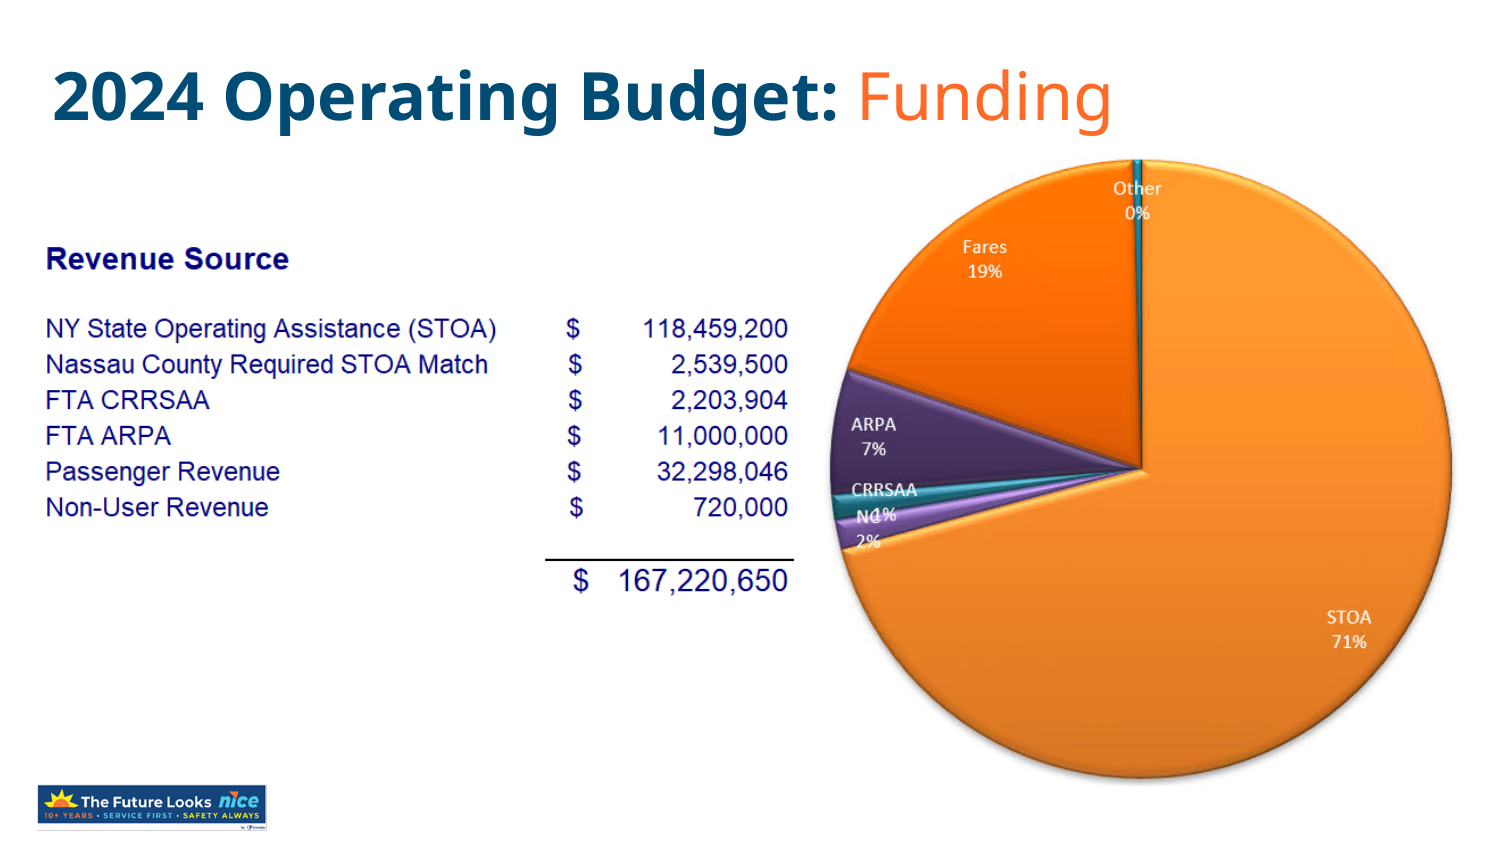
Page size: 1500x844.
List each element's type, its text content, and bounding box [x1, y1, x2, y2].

picture [816, 154, 1465, 787]
picture [37, 784, 267, 831]
picture [35, 236, 811, 609]
text_box 2024 Operating Budget: Funding [37, 46, 1325, 142]
